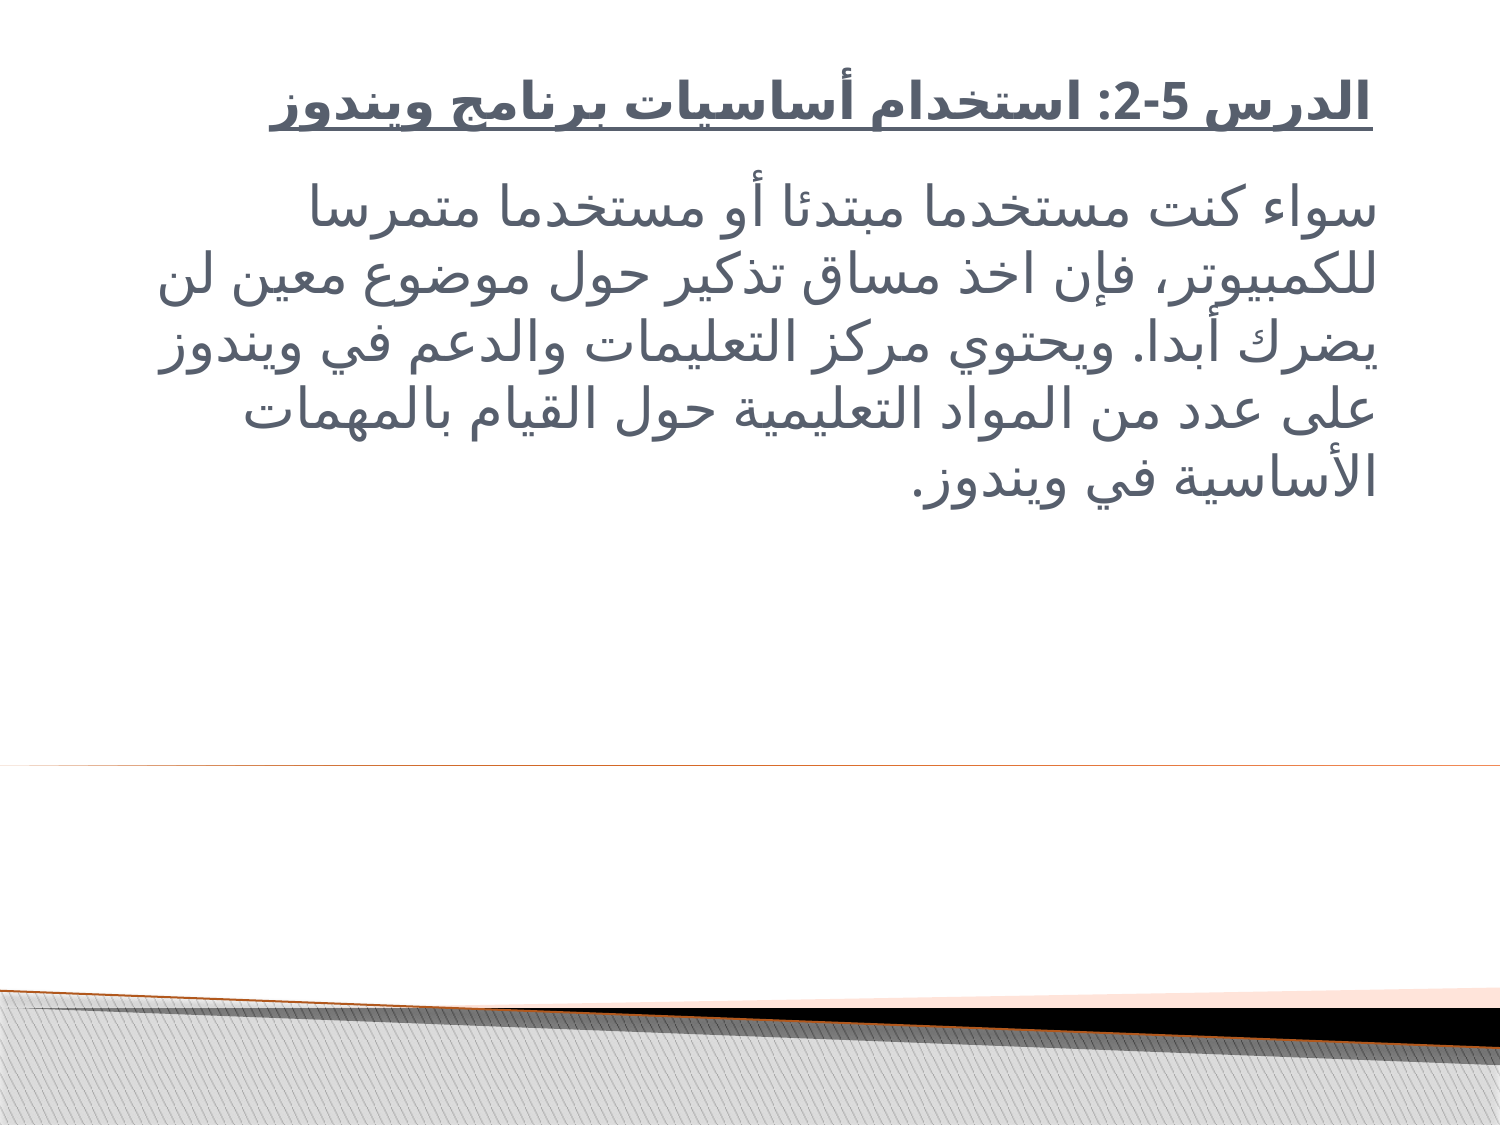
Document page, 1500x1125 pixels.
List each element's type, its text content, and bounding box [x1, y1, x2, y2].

picture [5, 1008, 1500, 1066]
title الدرس 5-2: استخدام أساسيات برنامج ويندوز [112, 24, 1388, 138]
subtitle سواء كنت مستخدما مبتدئا أو مستخدما متمرسا للكمبيوتر، فإن اخذ مساق تذكير حول موضوع معين لن يضرك أبدا. ويحتوي مركز التعليمات والدعم في ويندوز على عدد من المواد التعليمية حول القيام بالمهمات الأساسية في ويندوز. [112, 162, 1388, 988]
